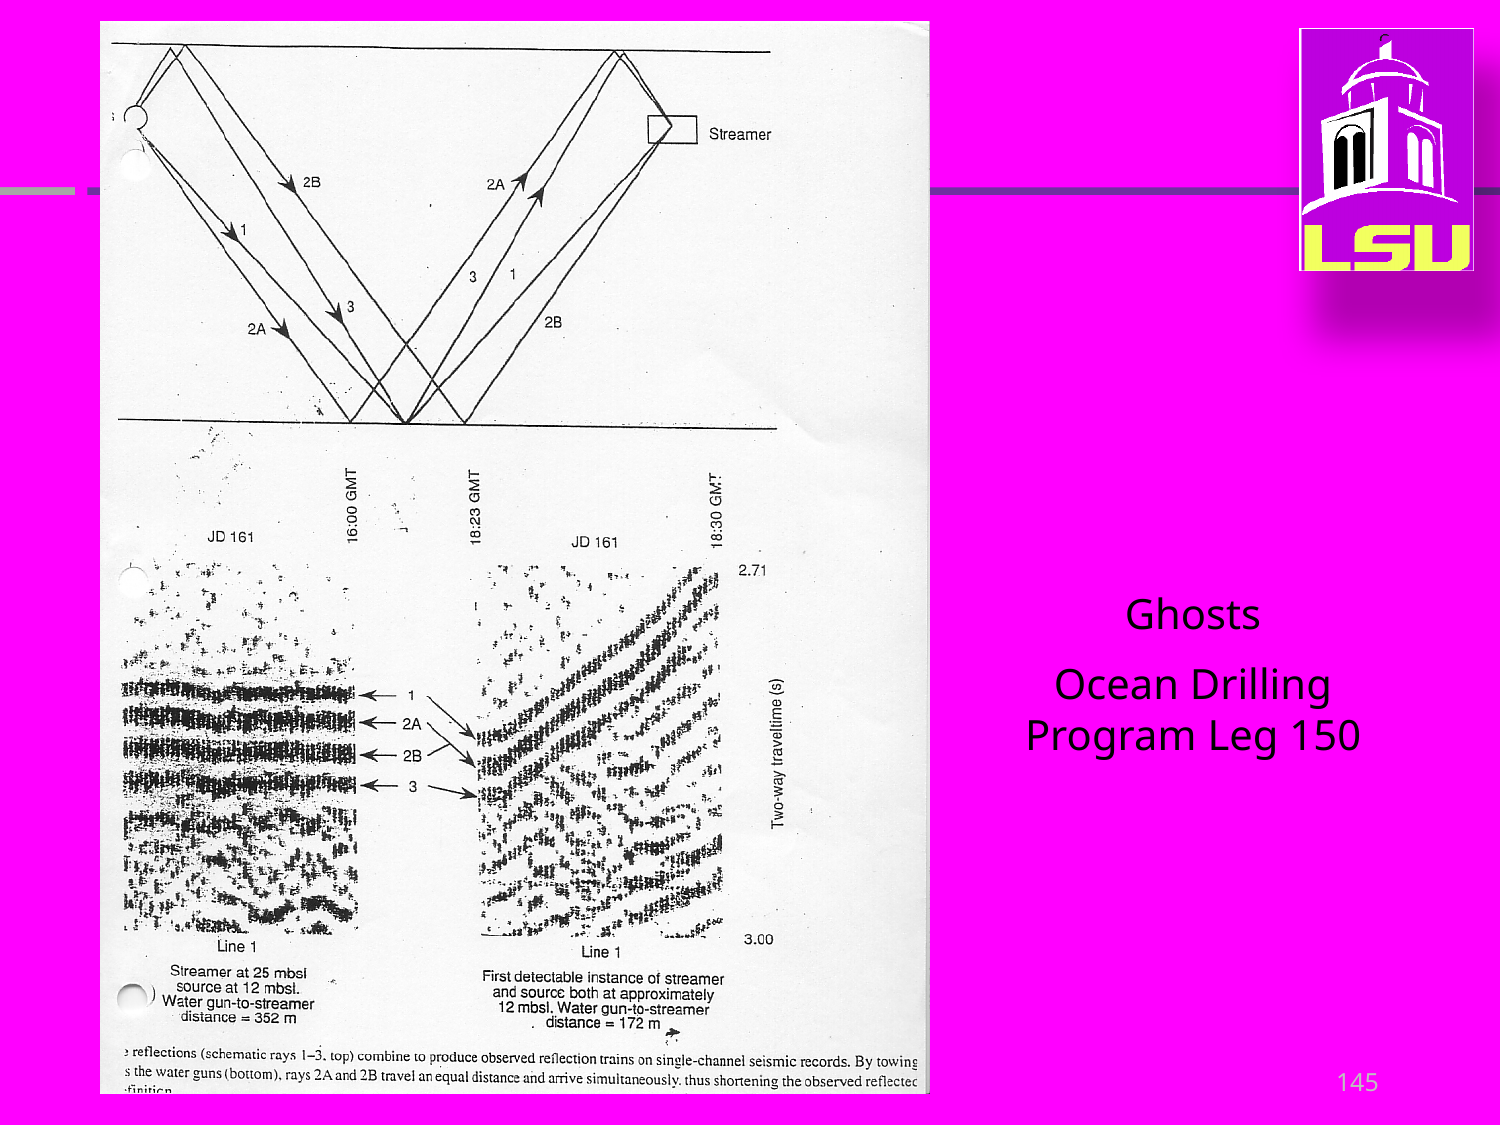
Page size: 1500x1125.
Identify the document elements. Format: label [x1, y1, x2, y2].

picture [1299, 28, 1474, 271]
picture [100, 20, 930, 1095]
text_box [930, 580, 1407, 766]
